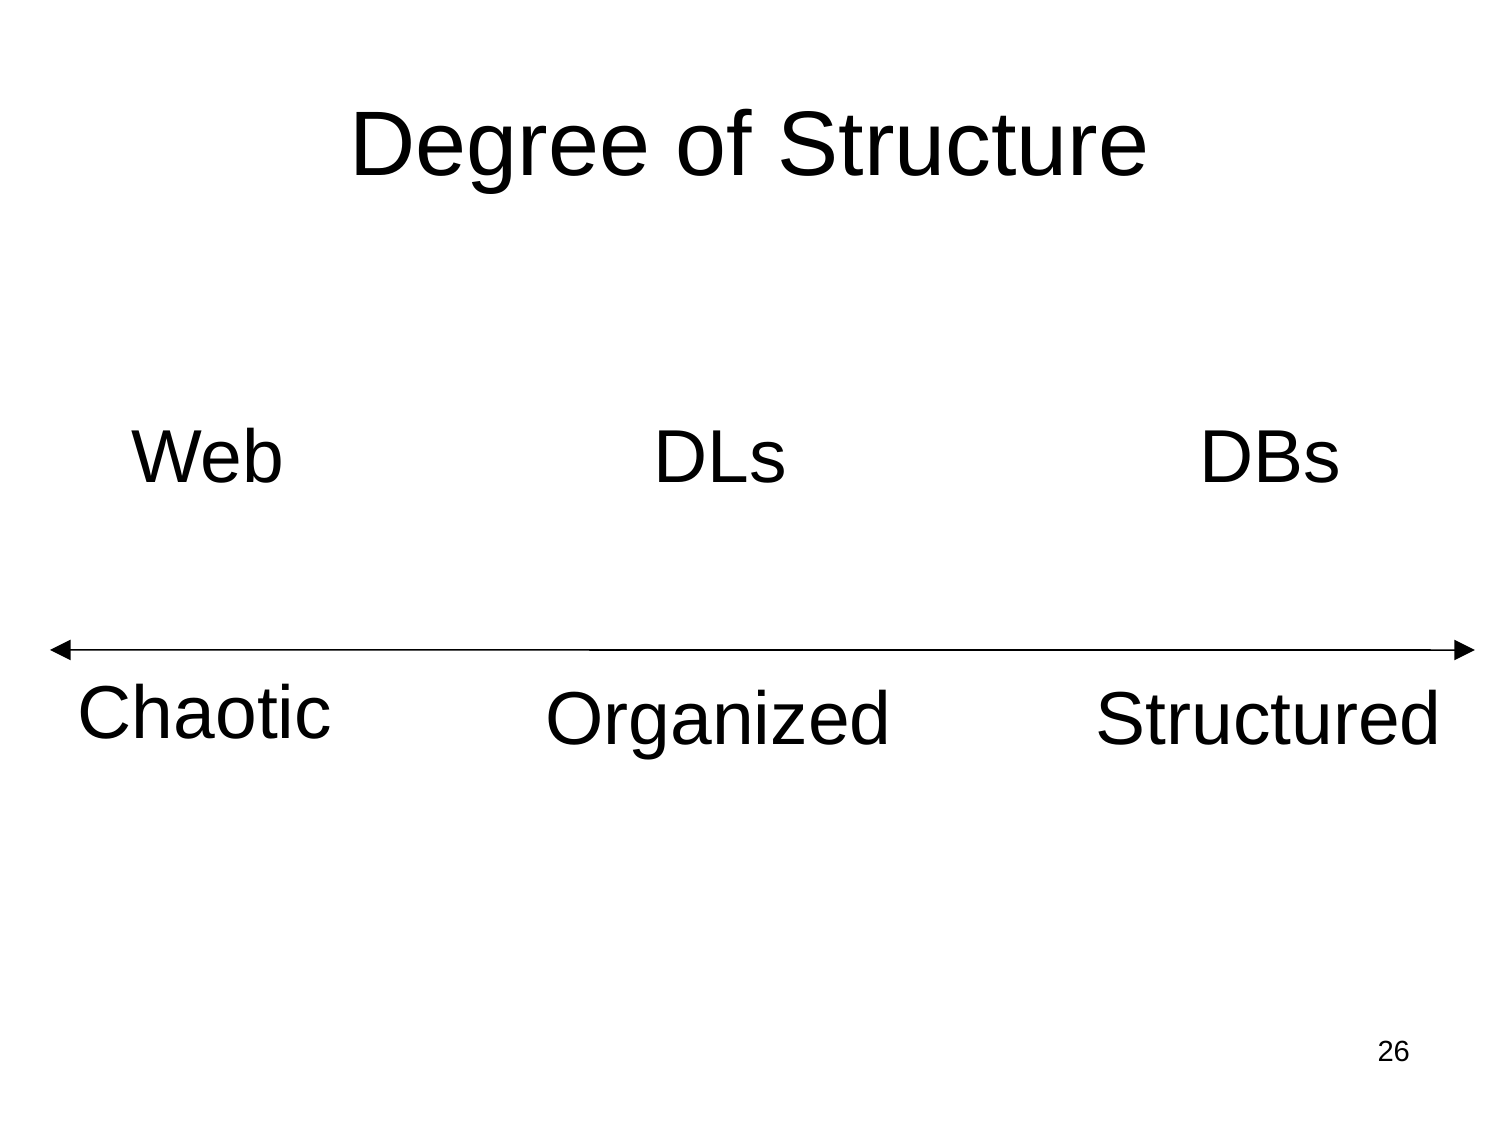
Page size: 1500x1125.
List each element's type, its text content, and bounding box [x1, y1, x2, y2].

text_box Chaotic [34, 655, 375, 761]
text_box Structured [1062, 662, 1475, 768]
text_box [49, 639, 1475, 661]
text_box Web [37, 399, 378, 505]
title Degree of Structure [74, 44, 1426, 233]
slide_number 26 [1074, 1024, 1426, 1103]
text_box Organized [512, 662, 925, 768]
text_box DLs [549, 399, 891, 505]
text_box DBs [1100, 399, 1441, 505]
